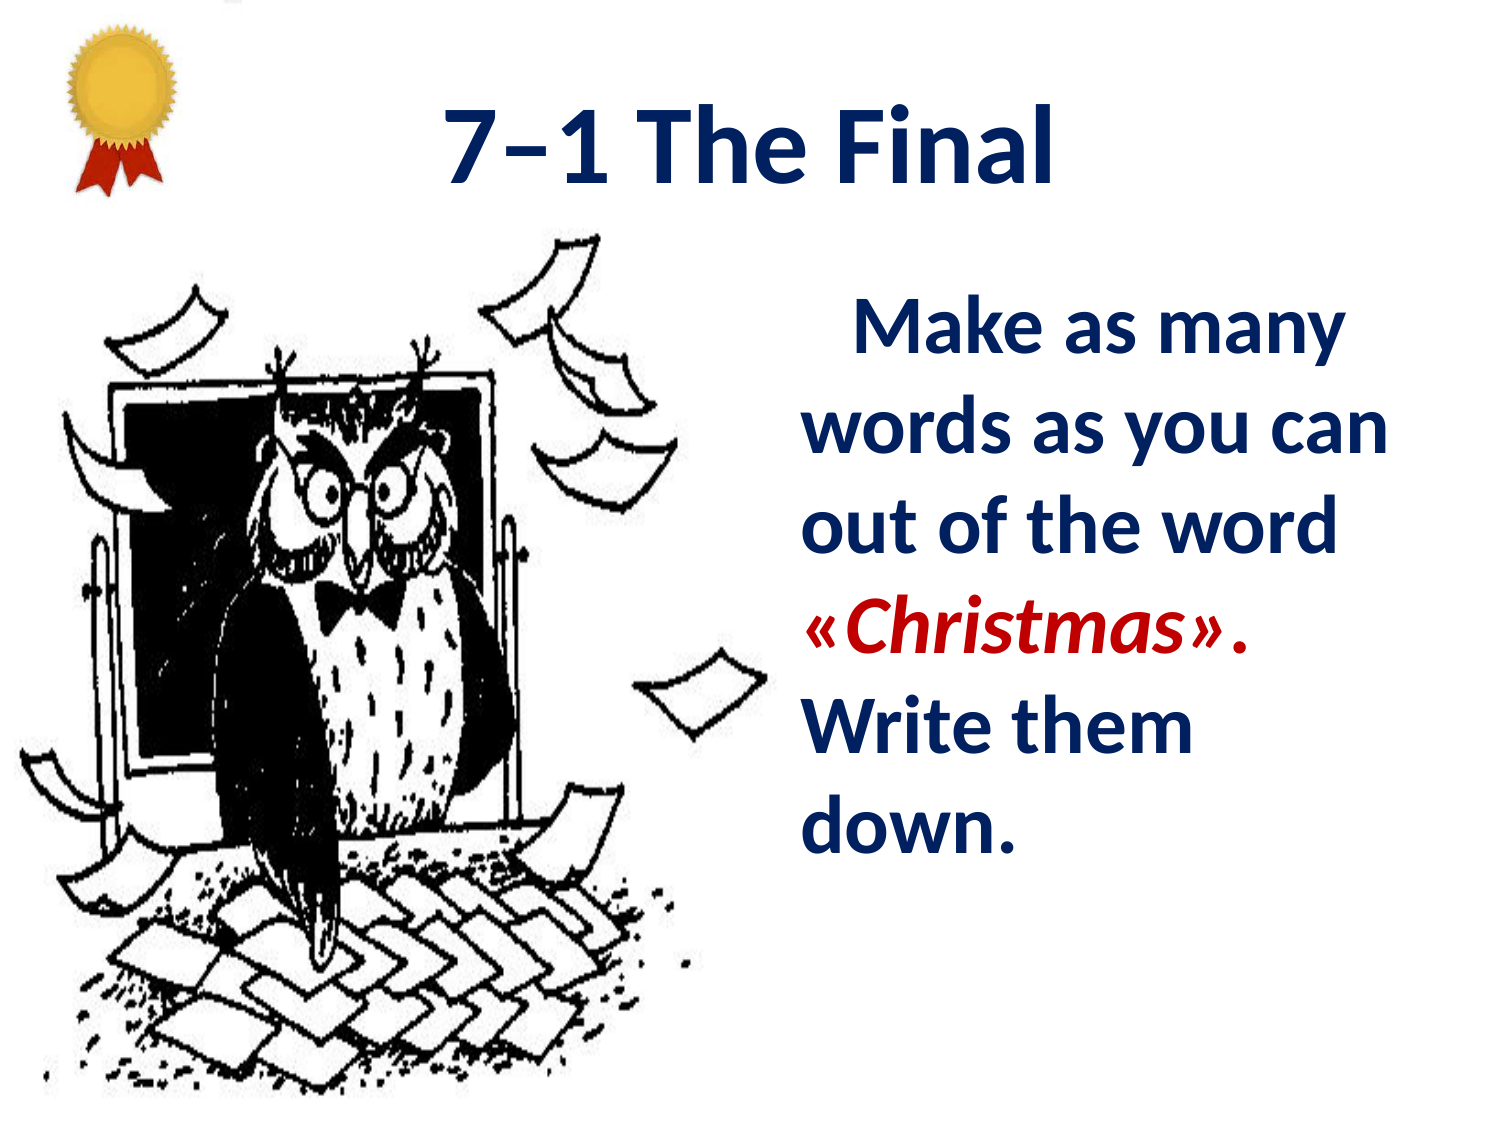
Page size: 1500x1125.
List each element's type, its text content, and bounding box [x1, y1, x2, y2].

picture [0, 0, 786, 1125]
title 7–1 The Final [247, 45, 1425, 207]
text_box Make as many words as you can out of the word «Christmas». Write them down. [785, 172, 1436, 878]
